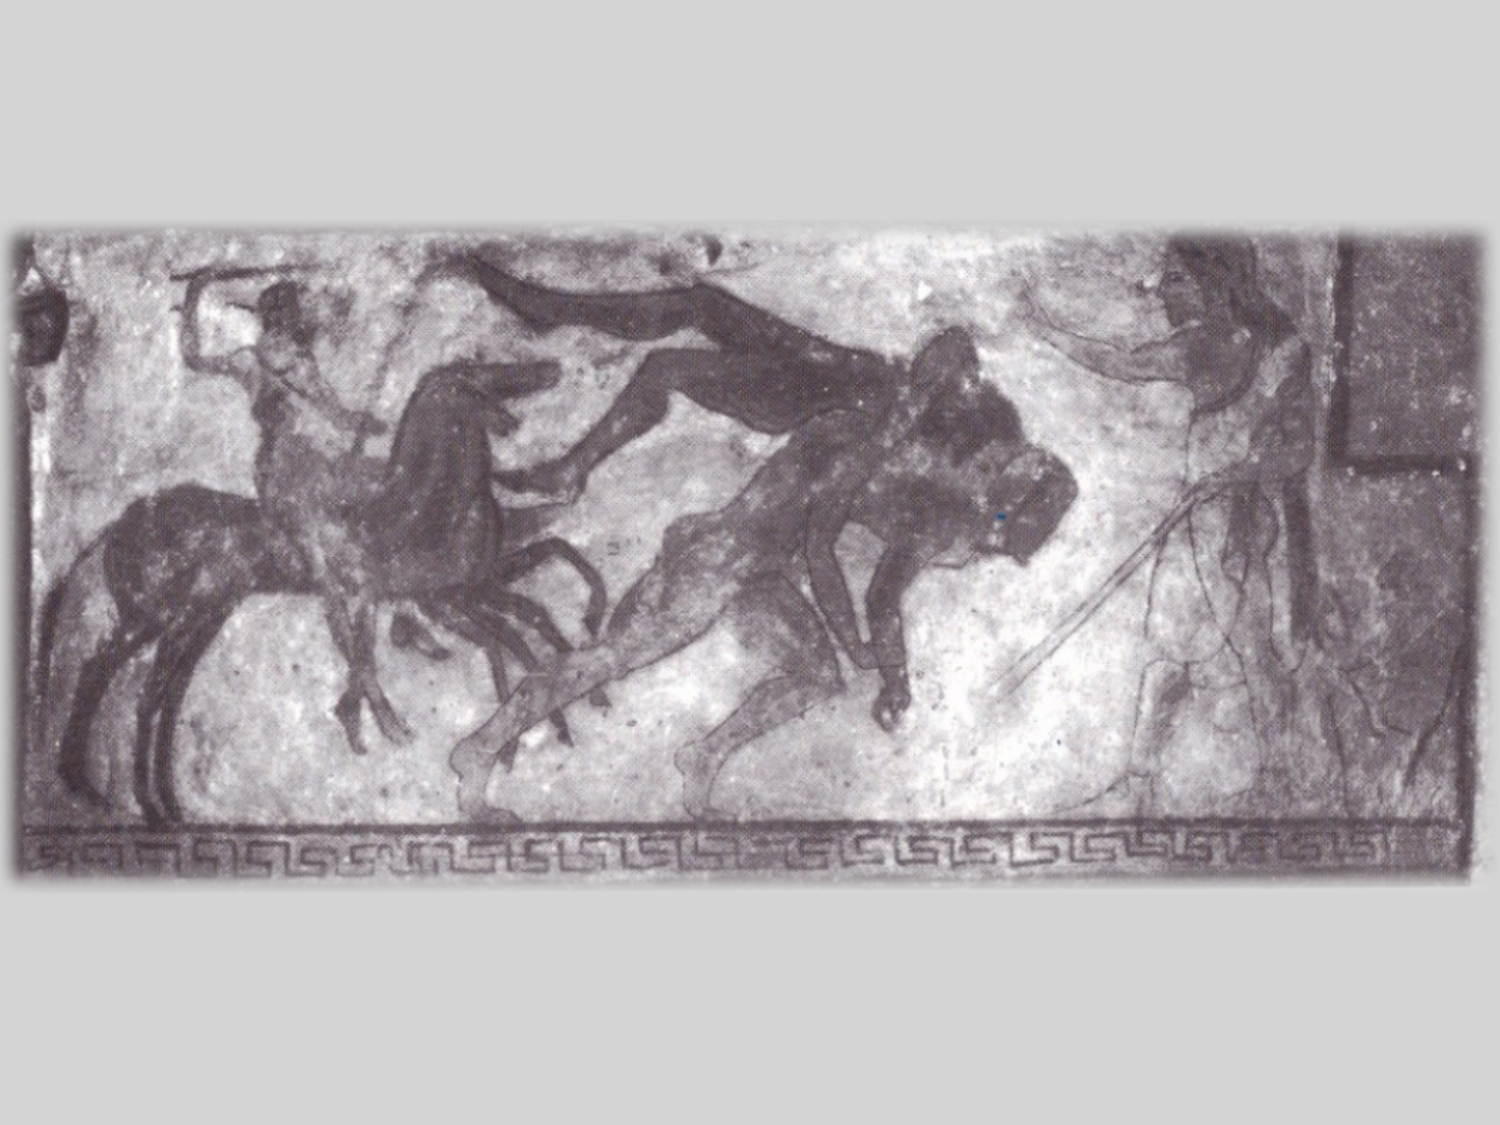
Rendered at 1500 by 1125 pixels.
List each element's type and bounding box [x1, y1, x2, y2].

picture [0, 219, 1498, 896]
